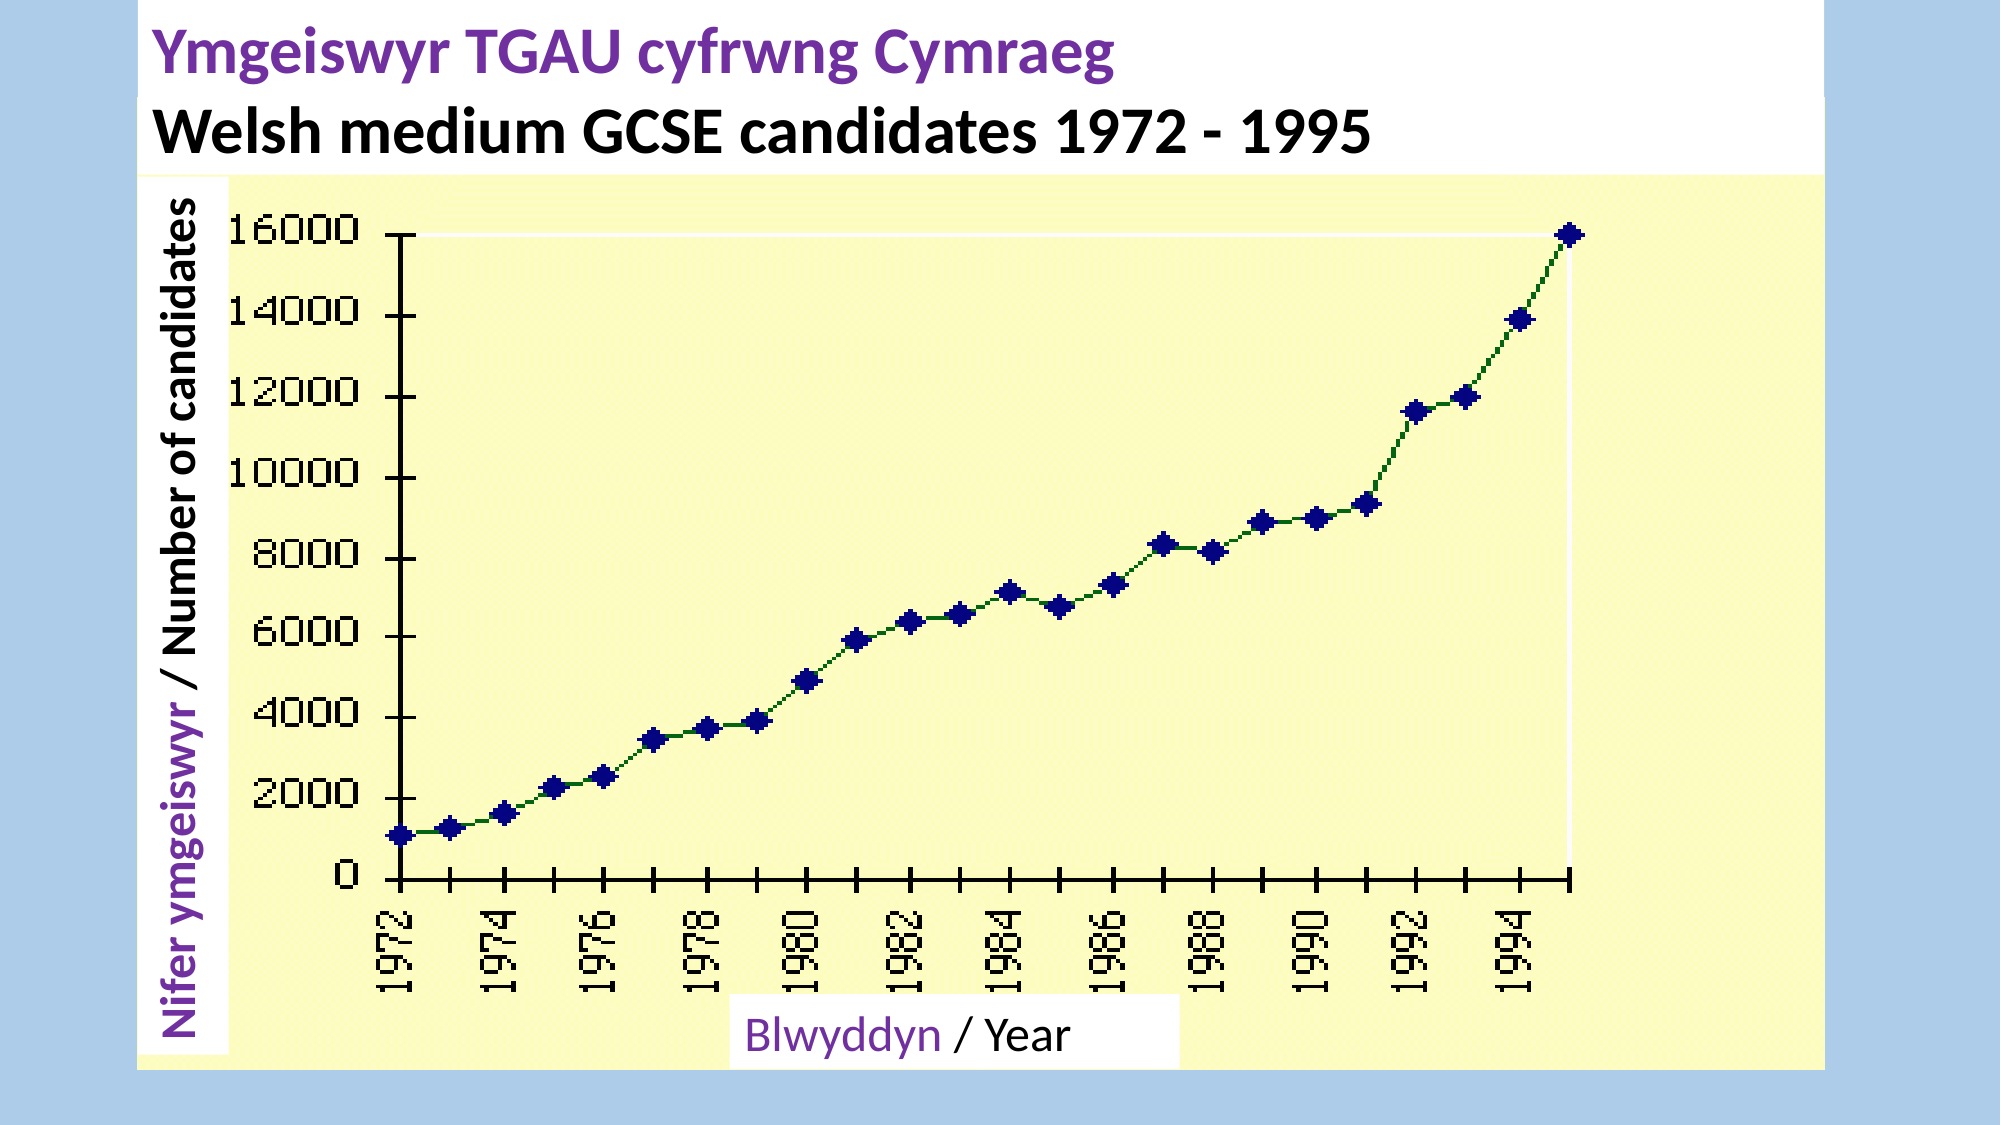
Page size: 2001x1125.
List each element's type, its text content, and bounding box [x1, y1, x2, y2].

text_box Ymgeiswyr TGAU cyfrwng Cymraeg Welsh medium GCSE candidates 1972 - 1995 [137, 0, 1825, 97]
picture [137, 97, 1825, 1070]
